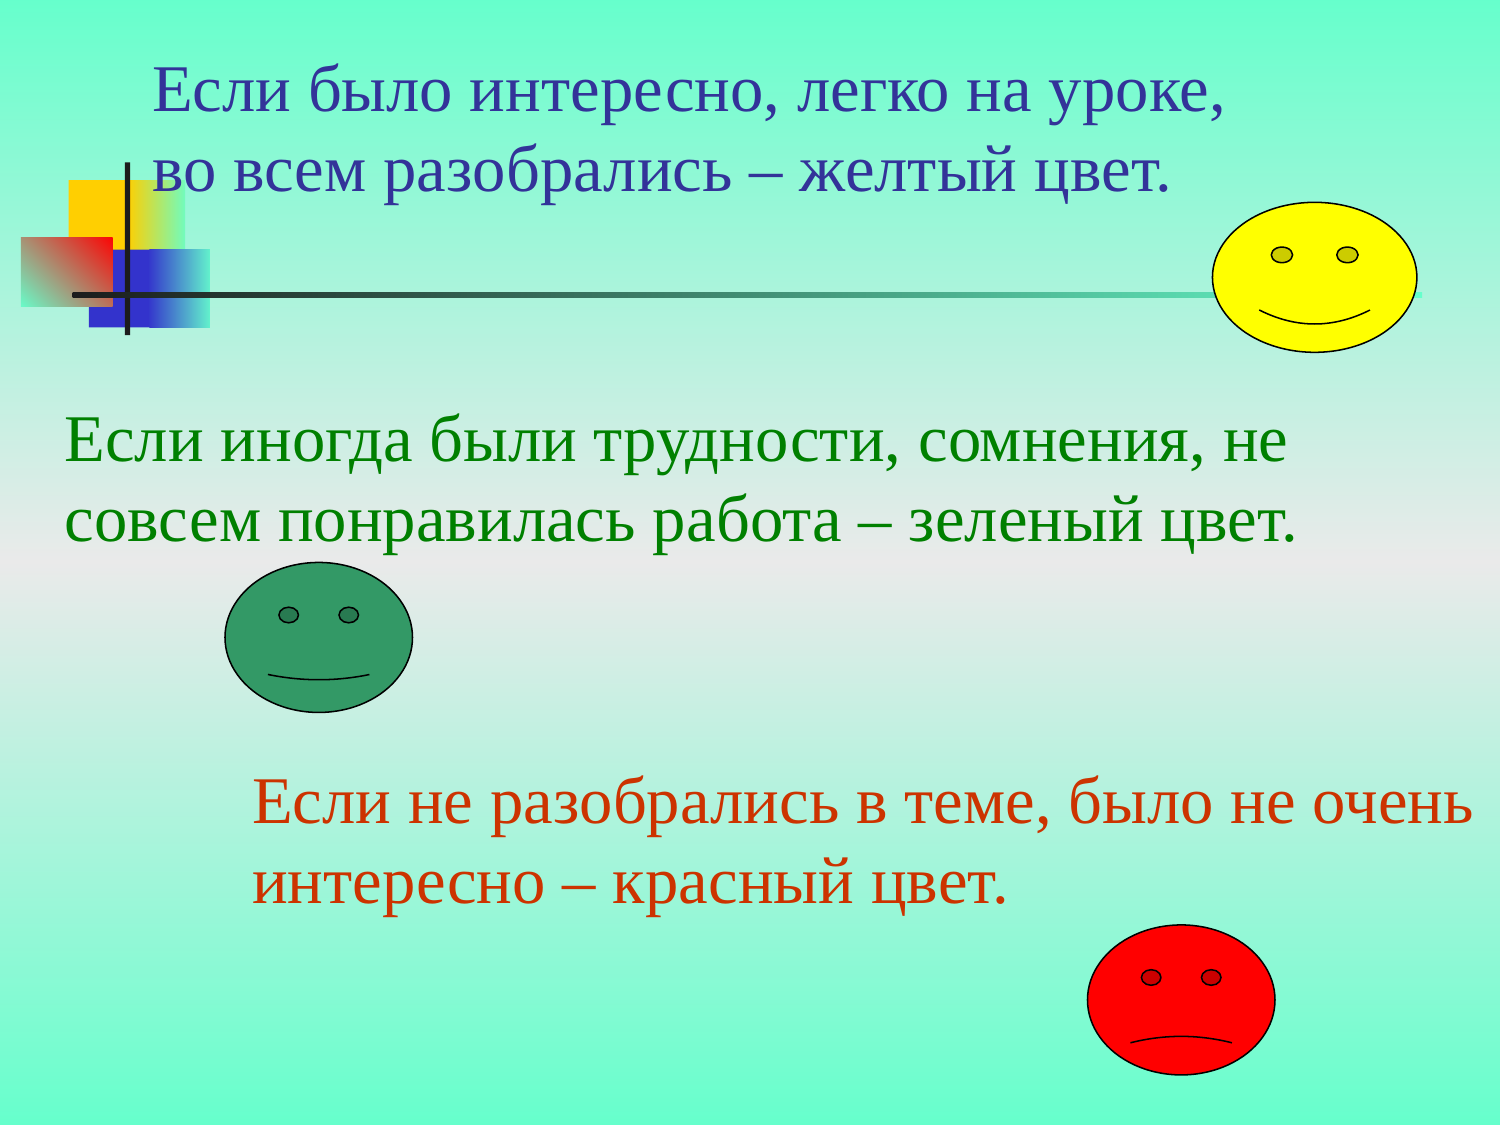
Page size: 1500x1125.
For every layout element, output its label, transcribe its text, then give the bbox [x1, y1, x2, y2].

text_box [1212, 202, 1417, 353]
text_box Если иногда были трудности, сомнения, не совсем понравилась работа – зеленый цвет. [49, 387, 1382, 563]
text_box [225, 563, 413, 713]
text_box Если было интересно, легко на уроке, во всем разобрались – желтый цвет. [137, 37, 1297, 213]
text_box [1087, 925, 1276, 1075]
text_box Если не разобрались в теме, было не очень интересно – красный цвет. [237, 749, 1500, 925]
